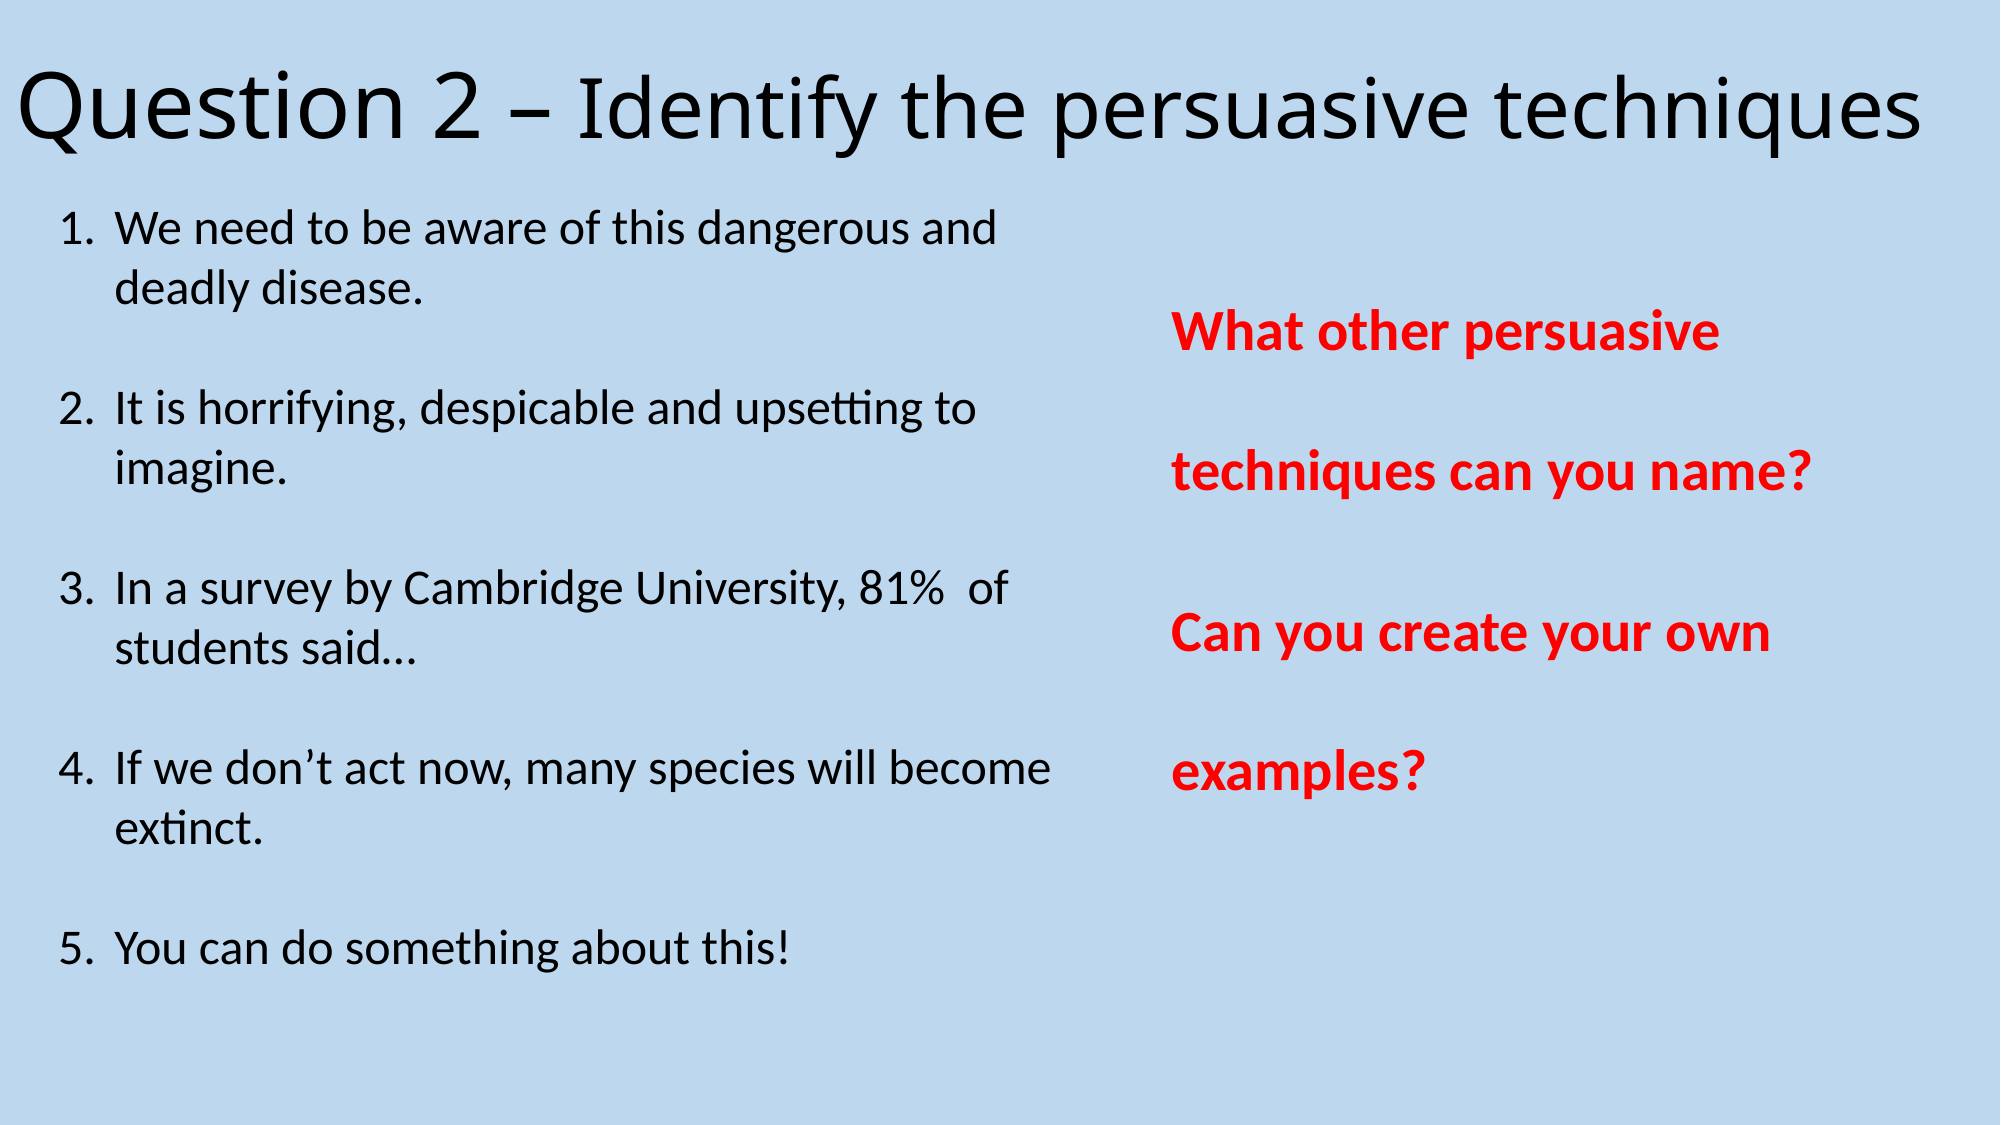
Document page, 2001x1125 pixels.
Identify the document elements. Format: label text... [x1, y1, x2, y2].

list What other persuasive techniques can you name? Can you create your own examples? [1156, 215, 1863, 1014]
title Question 2 – Identify the persuasive techniques [0, 0, 2000, 218]
text_box We need to be aware of this dangerous and deadly disease. It is horrifying, despicable and upsetting to imagine. In a survey by Cambridge University, 81% of students said… If we don’t act now, many species will become extinct. You can do something about this! [43, 187, 1098, 983]
